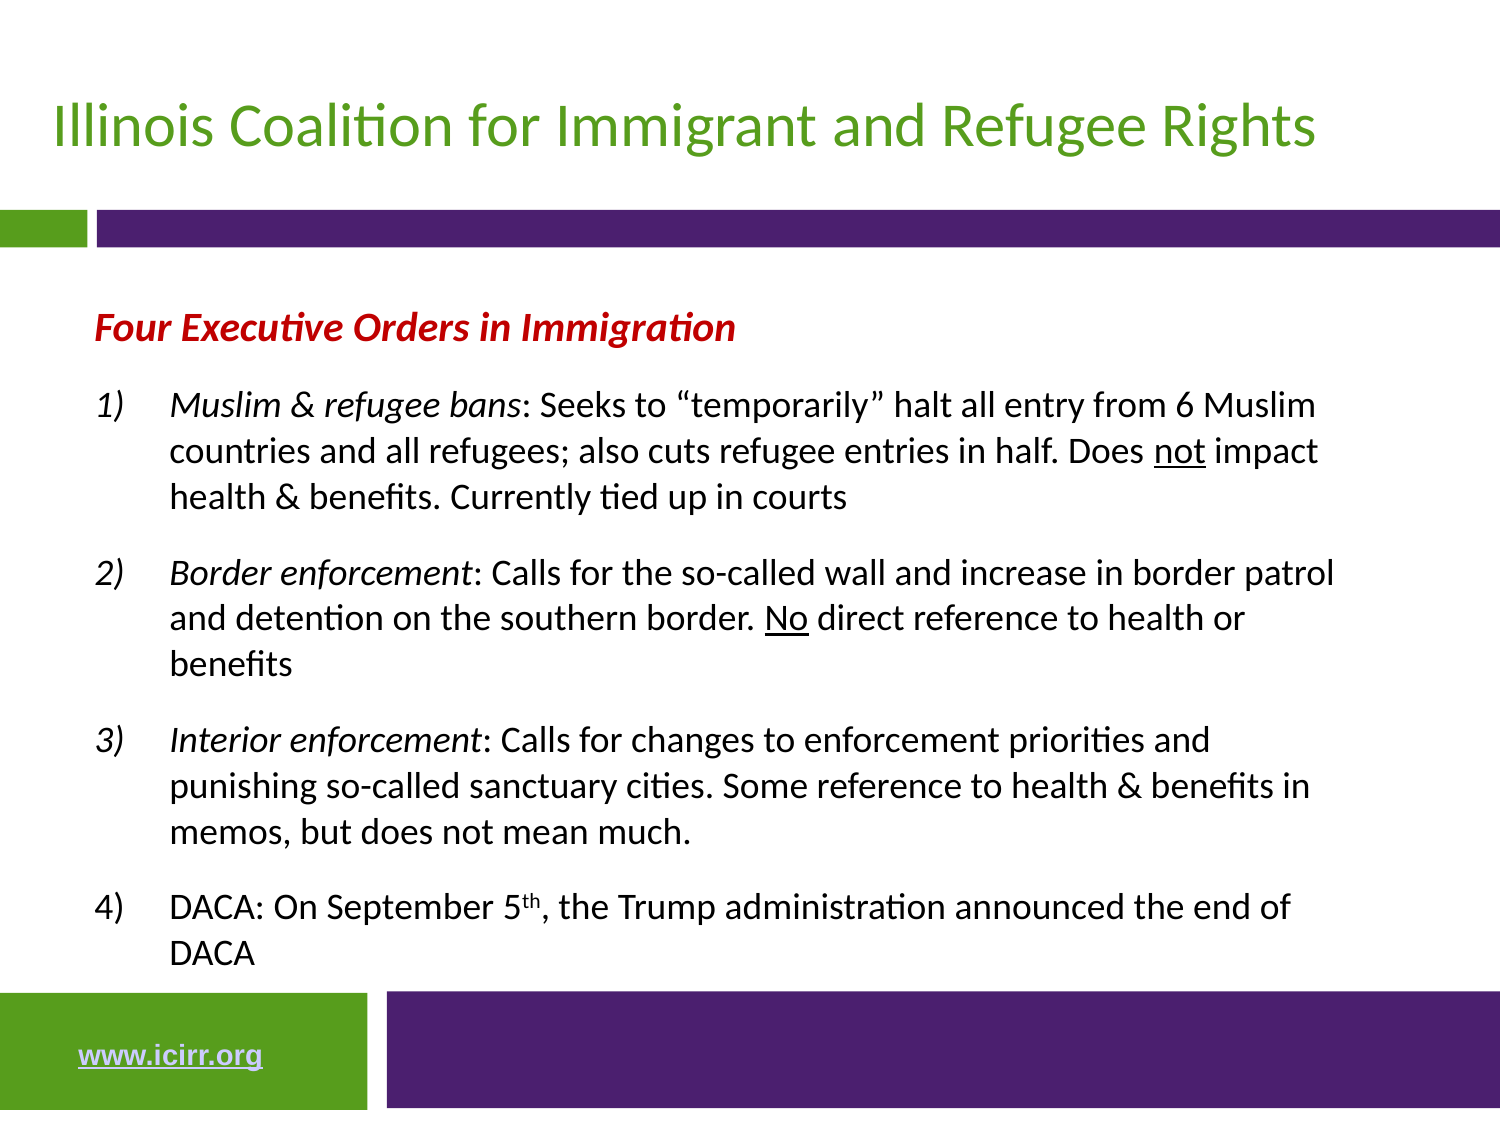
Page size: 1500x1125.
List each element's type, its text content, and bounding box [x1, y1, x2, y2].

list Four Executive Orders in Immigration Muslim & refugee bans: Seeks to “temporarily” halt all entry from 6 Muslim countries and all refugees; also cuts refugee entries in half. Does not impact health & benefits. Currently tied up in courts Border enforcement: Calls for the so-called wall and increase in border patrol and detention on the southern border. No direct reference to health or benefits Interior enforcement: Calls for changes to enforcement priorities and punishing so-called sanctuary cities. Some reference to health & benefits in memos, but does not mean much. DACA: On September 5th, the Trump administration announced the end of DACA [79, 275, 1355, 1069]
text_box www.icirr.org [63, 1029, 279, 1079]
